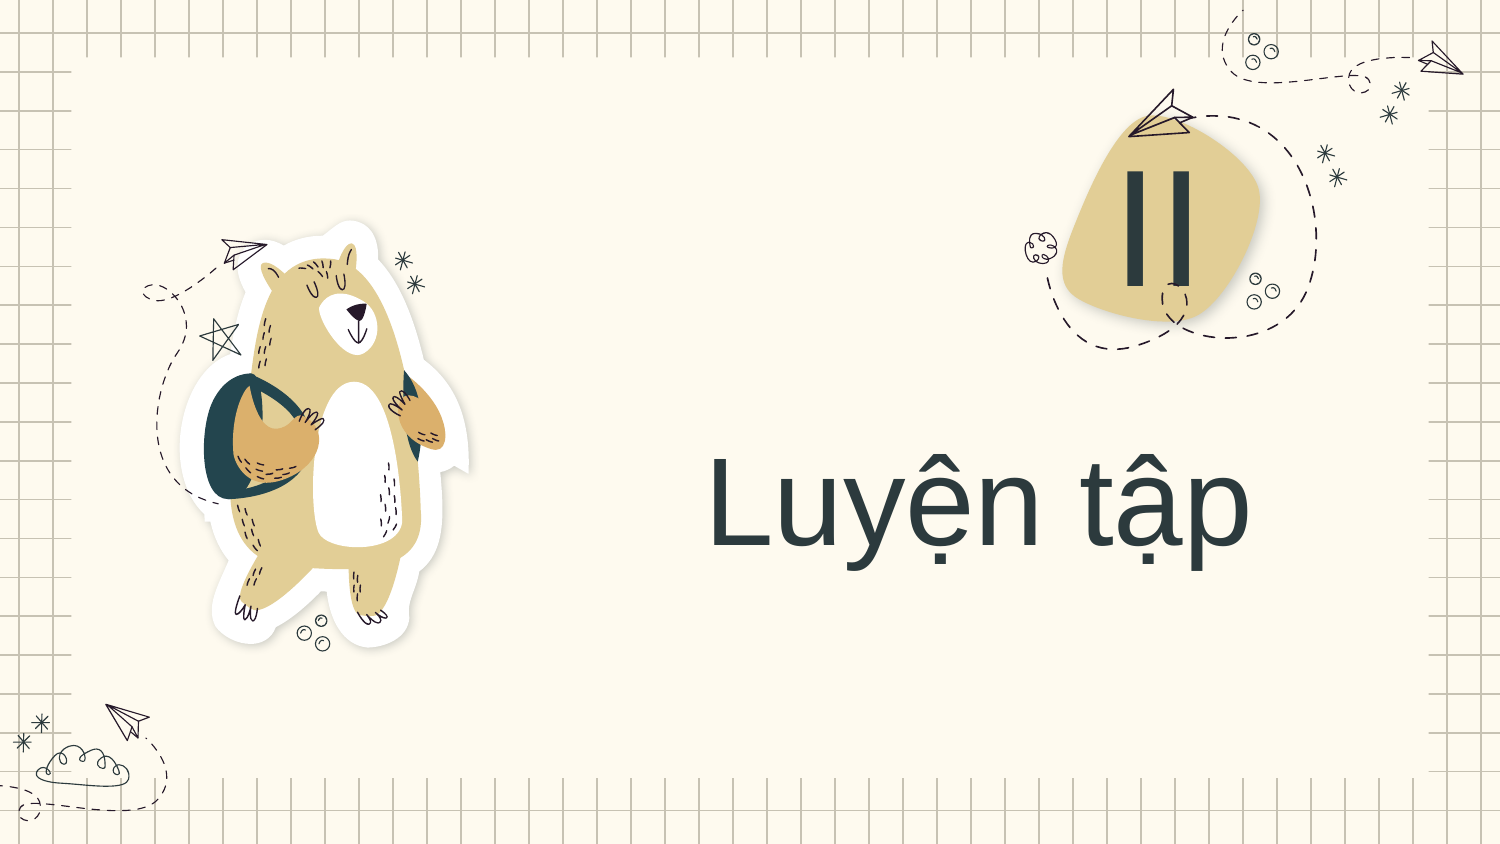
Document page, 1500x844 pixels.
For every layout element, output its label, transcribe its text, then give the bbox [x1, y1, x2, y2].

title Luyện tập [498, 377, 1254, 614]
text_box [142, 220, 472, 652]
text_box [1246, 272, 1281, 310]
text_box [1316, 144, 1348, 188]
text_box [1046, 88, 1318, 351]
text_box [1024, 232, 1041, 264]
